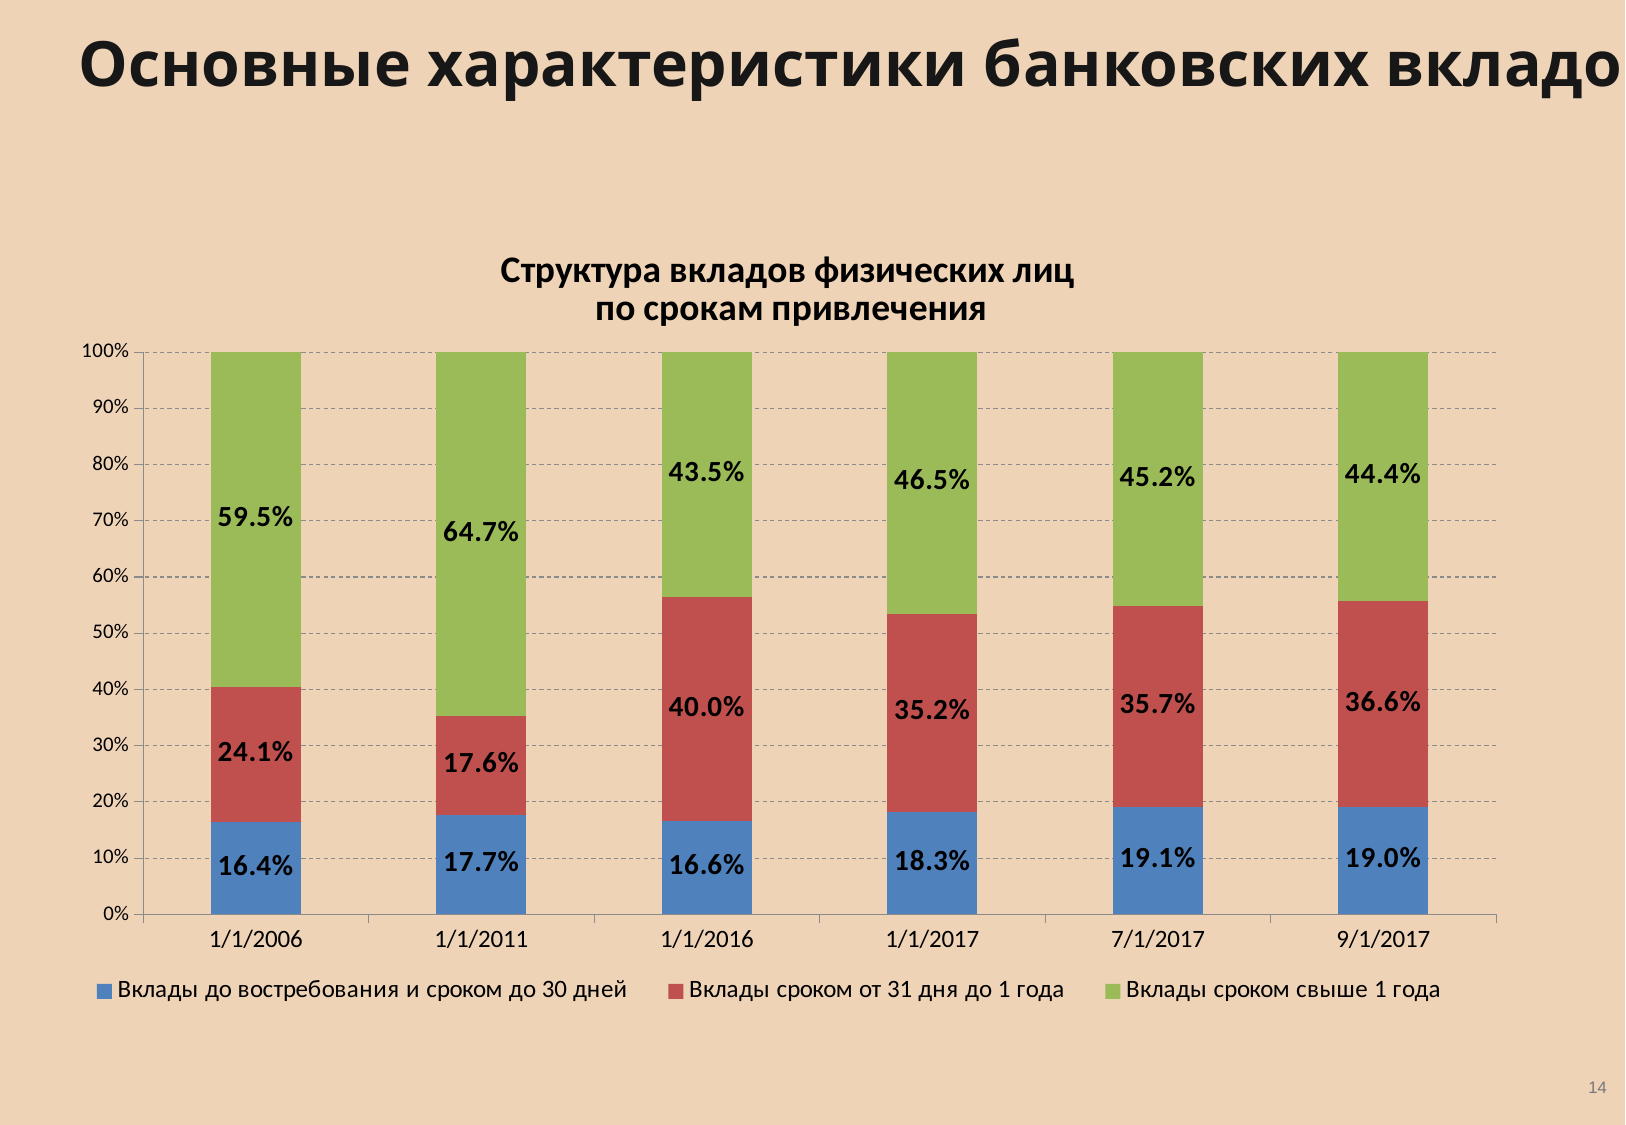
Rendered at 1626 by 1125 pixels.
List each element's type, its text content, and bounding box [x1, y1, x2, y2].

slide_number 14 [1542, 1047, 1607, 1125]
text_box Основные характеристики банковских вкладов [63, 17, 1625, 107]
chart [63, 218, 1520, 1059]
